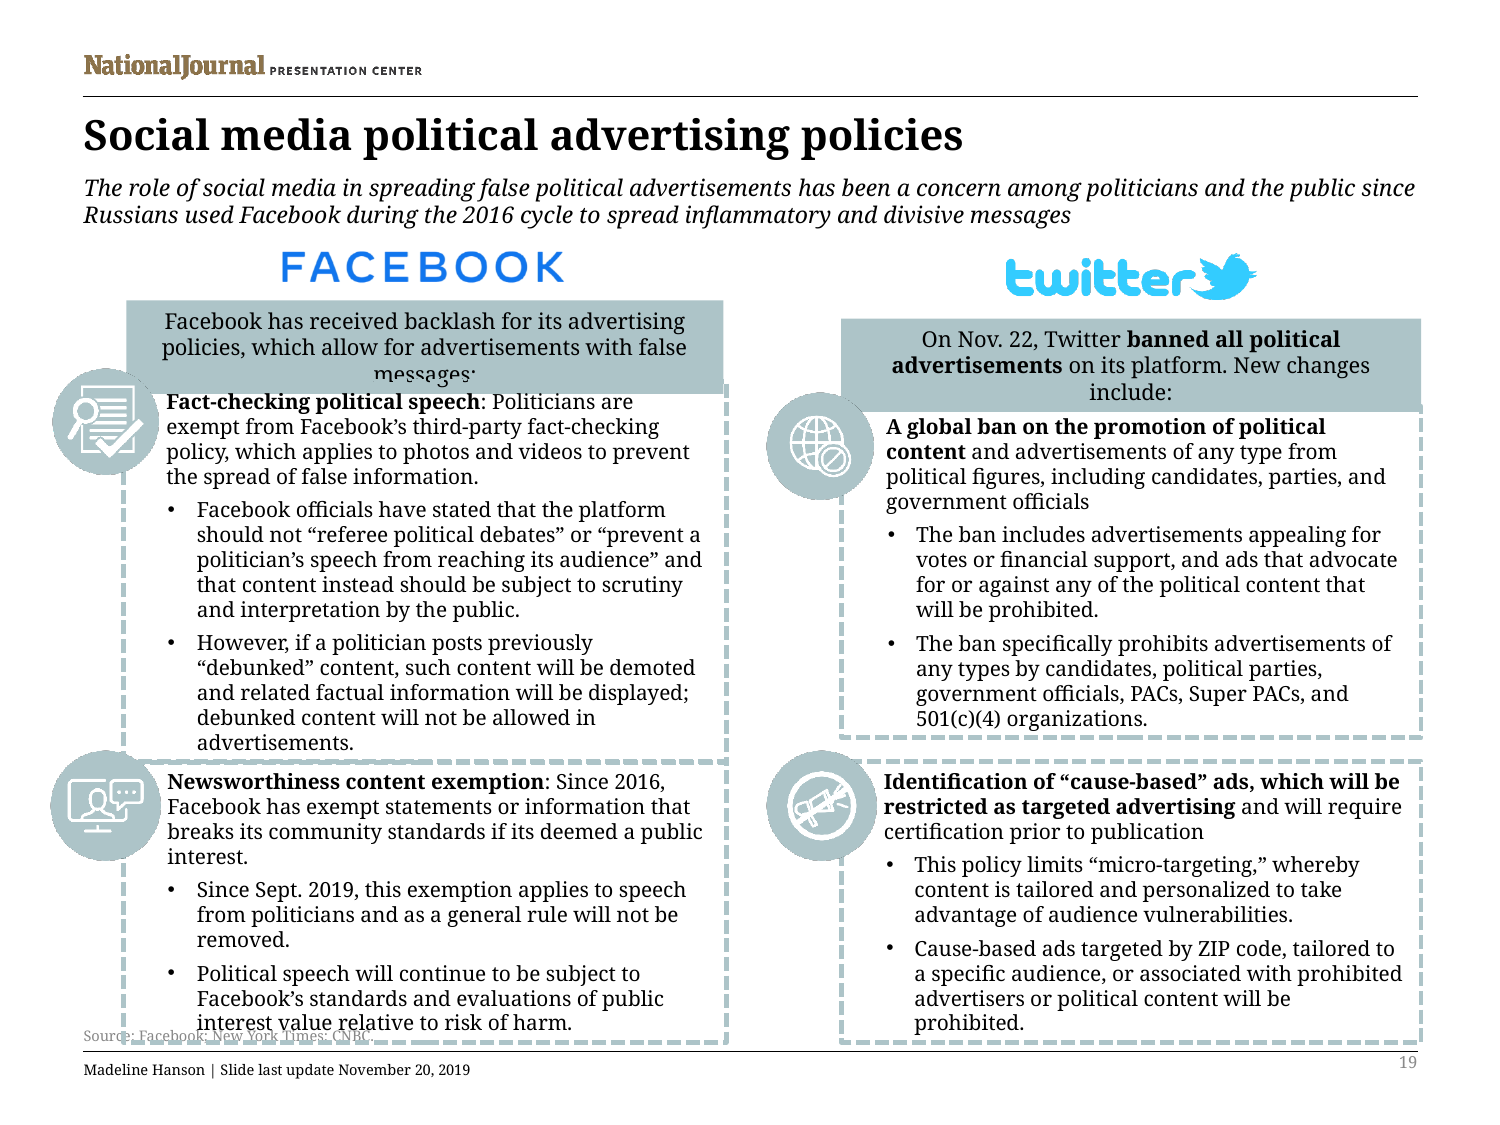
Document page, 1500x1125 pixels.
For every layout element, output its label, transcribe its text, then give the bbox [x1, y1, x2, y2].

picture [1006, 253, 1257, 300]
text_box Facebook has received backlash for its advertising policies, which allow for advertisements with false messages: [126, 300, 724, 366]
title Social media political advertising policies [68, 107, 1449, 175]
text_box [764, 748, 1422, 1021]
text_box On Nov. 22, Twitter banned all political advertisements on its platform. New changes include: [841, 318, 1422, 390]
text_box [764, 390, 1422, 742]
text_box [48, 748, 727, 1021]
text_box The role of social media in spreading false political advertisements has been a concern among politicians and the public since Russians used Facebook during the 2016 cycle to spread inflammatory and divisive messages [68, 166, 1436, 244]
picture [266, 241, 585, 295]
slide_number 19 [1059, 1033, 1433, 1094]
picture [82, 44, 424, 90]
text_box Source: Facebook; New York Times; CNBC. [68, 1019, 1111, 1053]
text_box Madeline Hanson | Slide last update November 20, 2019 [68, 1053, 1111, 1087]
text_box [50, 366, 727, 742]
